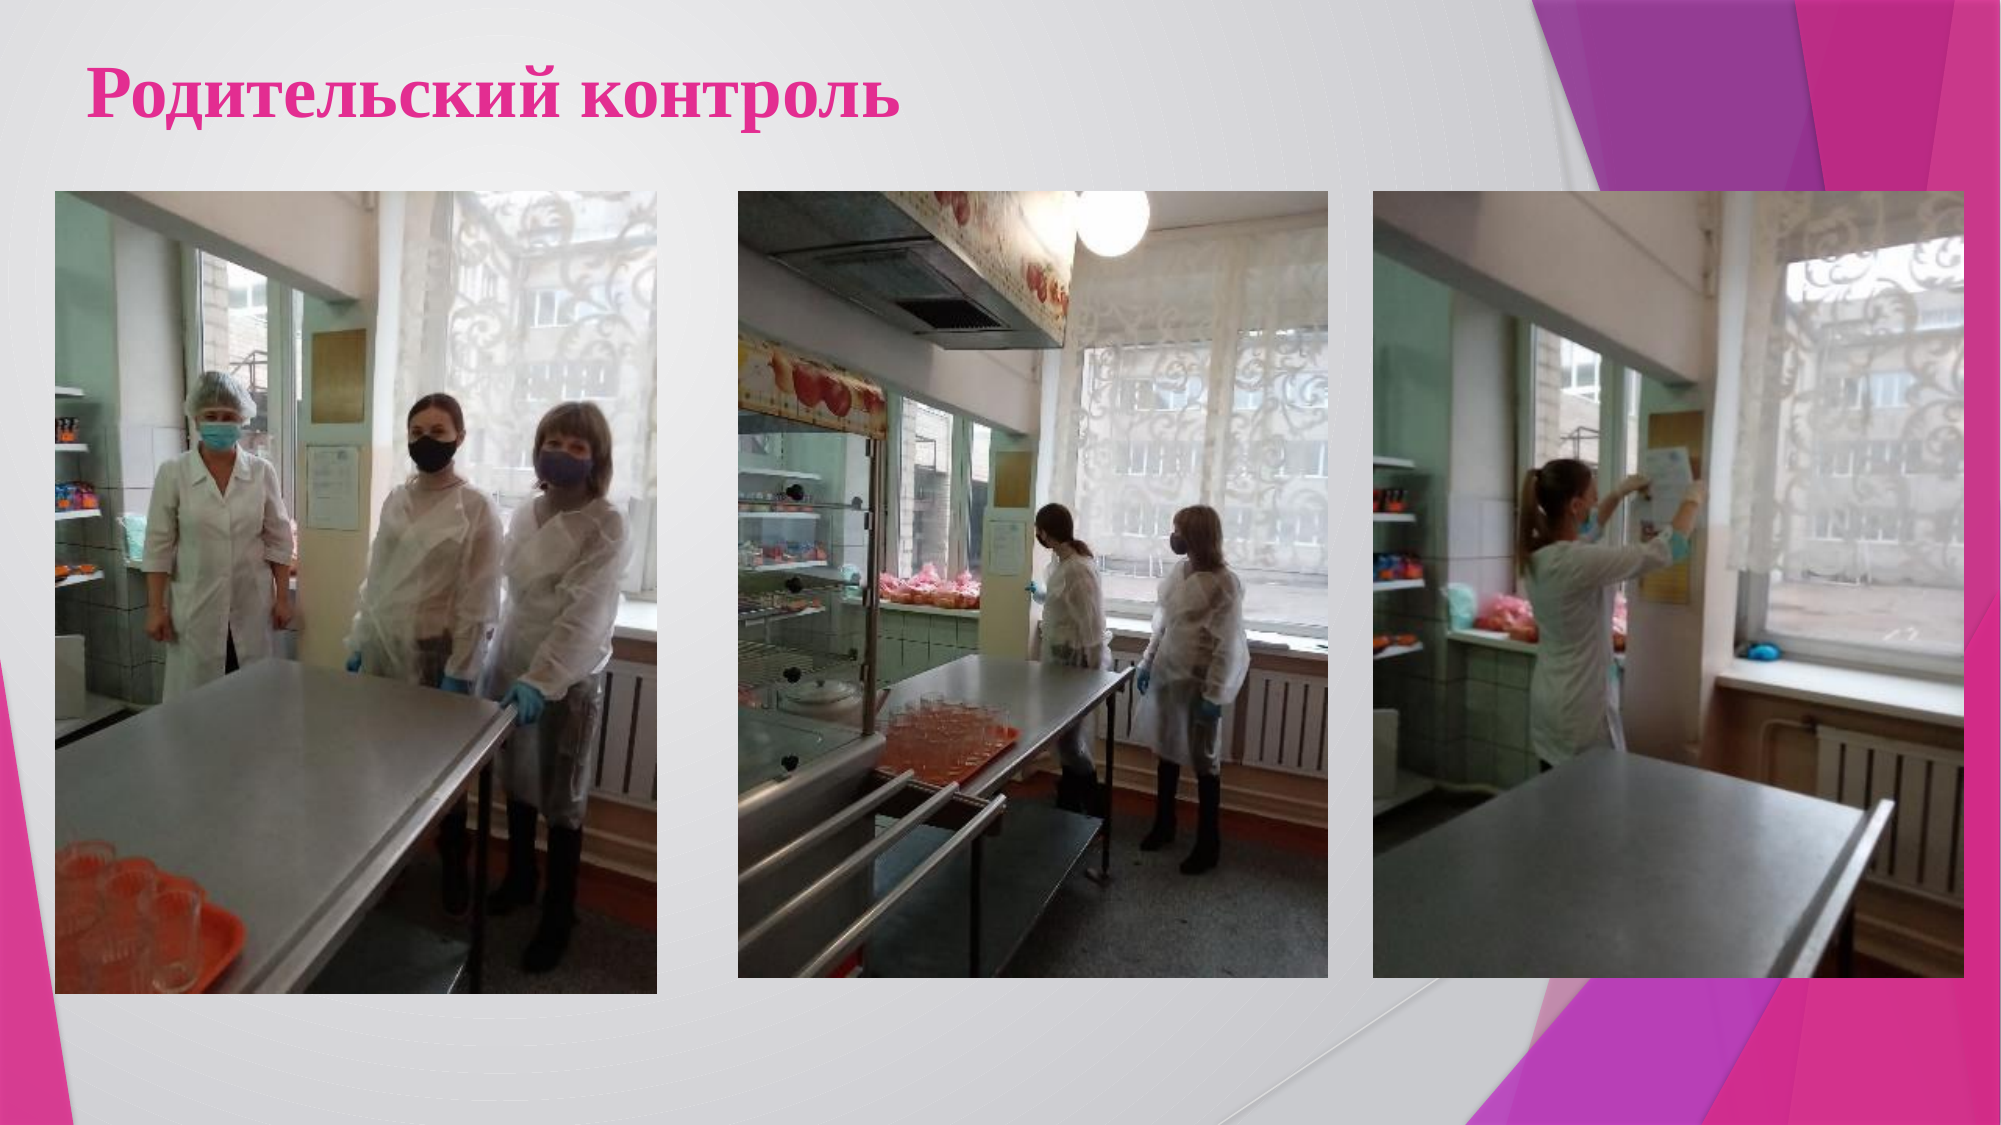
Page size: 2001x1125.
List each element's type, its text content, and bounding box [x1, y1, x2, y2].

picture [737, 191, 1329, 978]
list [54, 191, 658, 995]
title Родительский контроль [71, 34, 1482, 173]
picture [1373, 191, 1964, 978]
